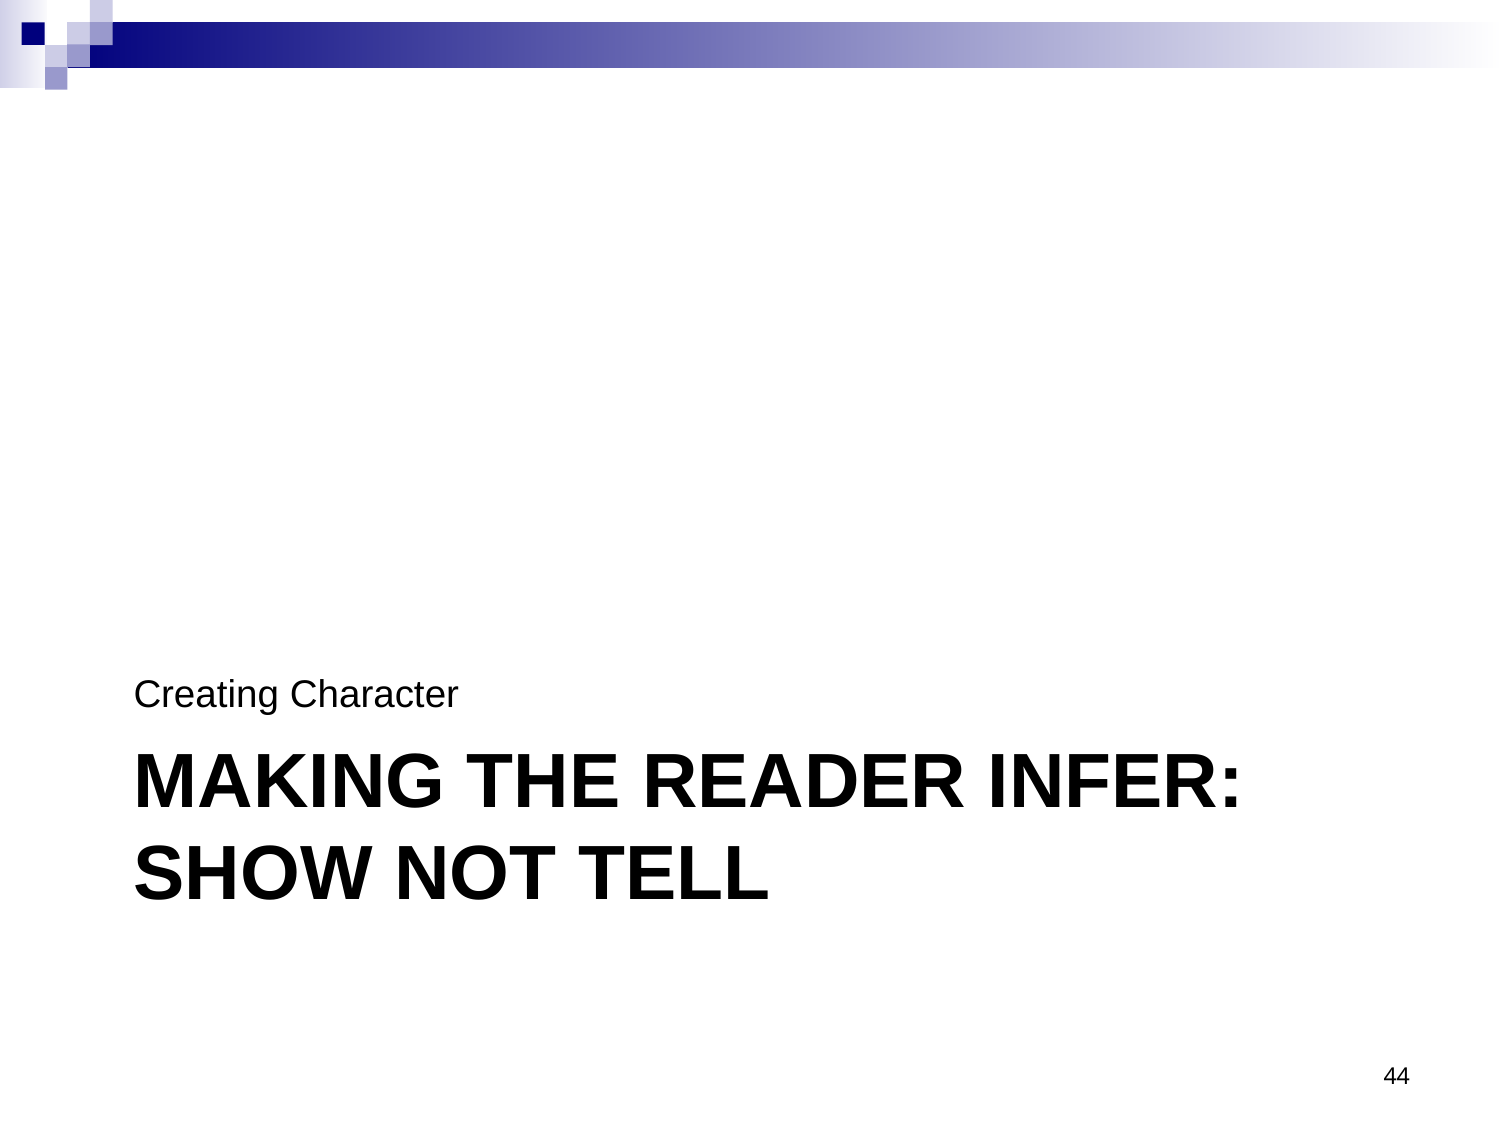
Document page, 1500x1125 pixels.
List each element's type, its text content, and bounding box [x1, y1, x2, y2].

title MAKing the reader infer: show not tell [118, 724, 1394, 947]
slide_number 44 [1074, 1024, 1426, 1101]
list Creating Character [118, 476, 1394, 724]
